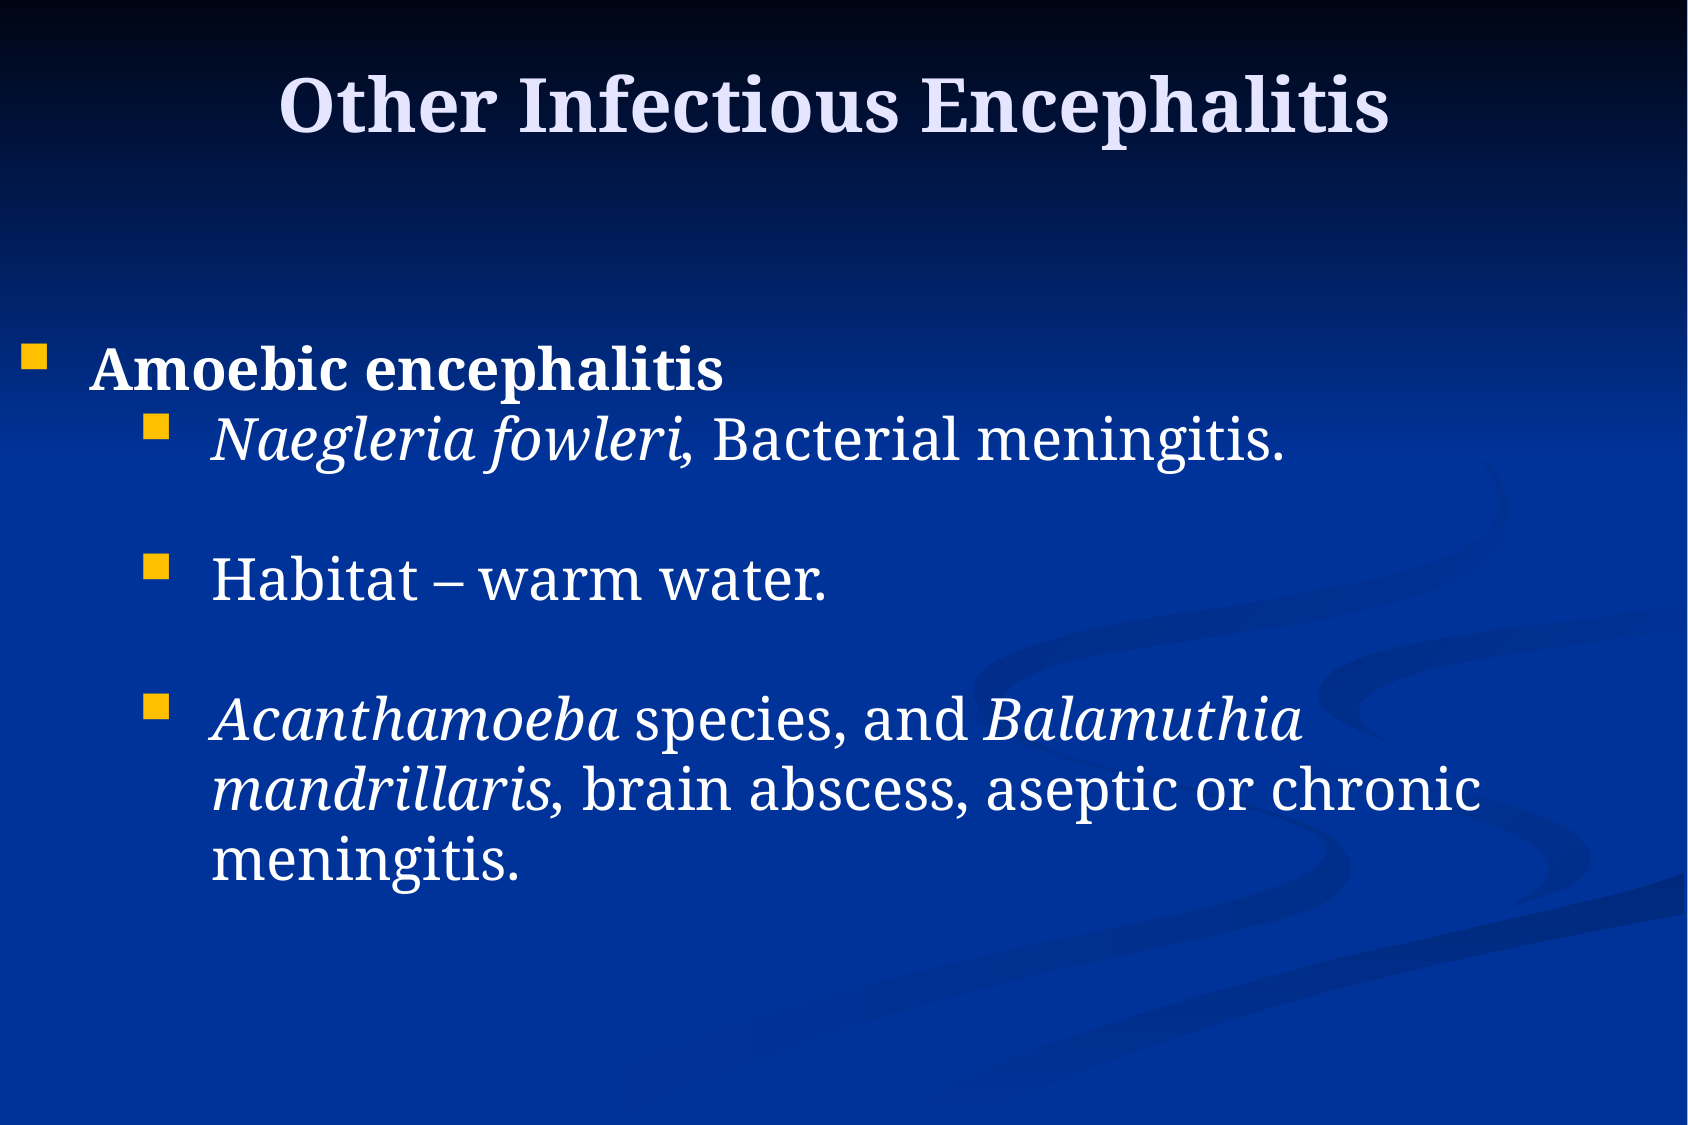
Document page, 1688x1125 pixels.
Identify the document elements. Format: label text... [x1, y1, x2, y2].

text_box Amoebic encephalitis Naegleria fowleri, Bacterial meningitis. Habitat – warm water. Acanthamoeba species, and Balamuthia mandrillaris, brain abscess, aseptic or chronic meningitis. [0, 324, 1644, 900]
text_box Other Infectious Encephalitis [263, 49, 1407, 155]
